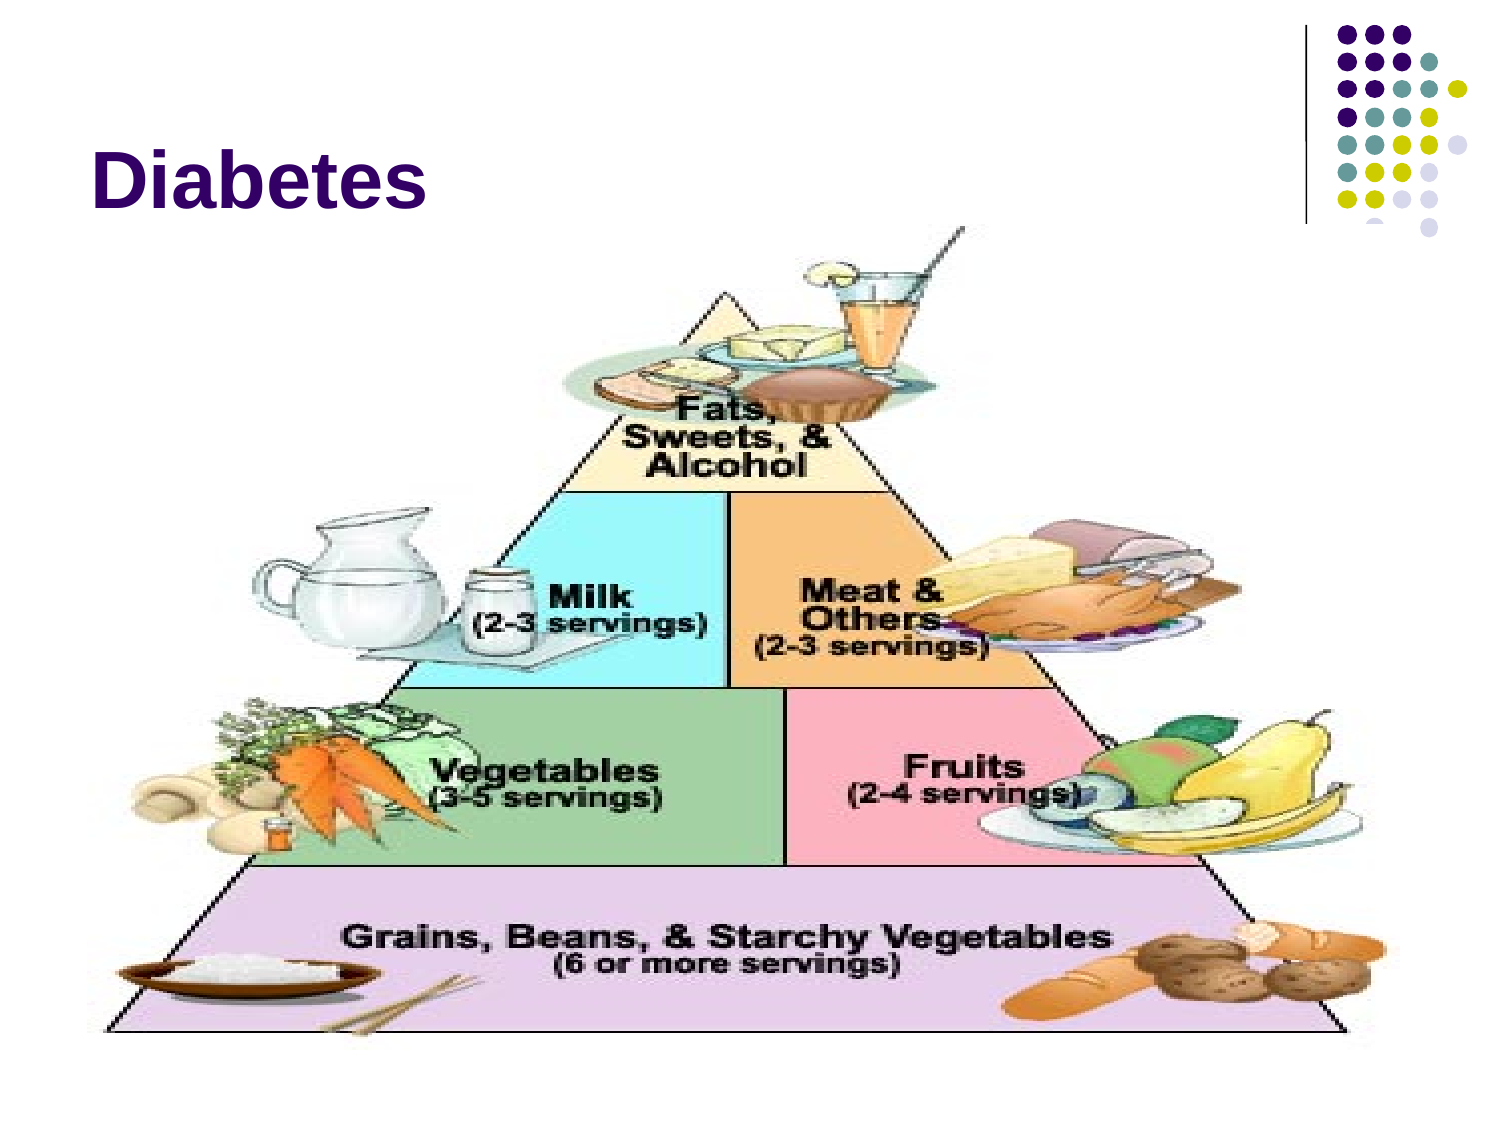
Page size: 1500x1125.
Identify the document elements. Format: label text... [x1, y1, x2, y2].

title Diabetes [75, 20, 1313, 233]
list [87, 224, 1401, 1051]
